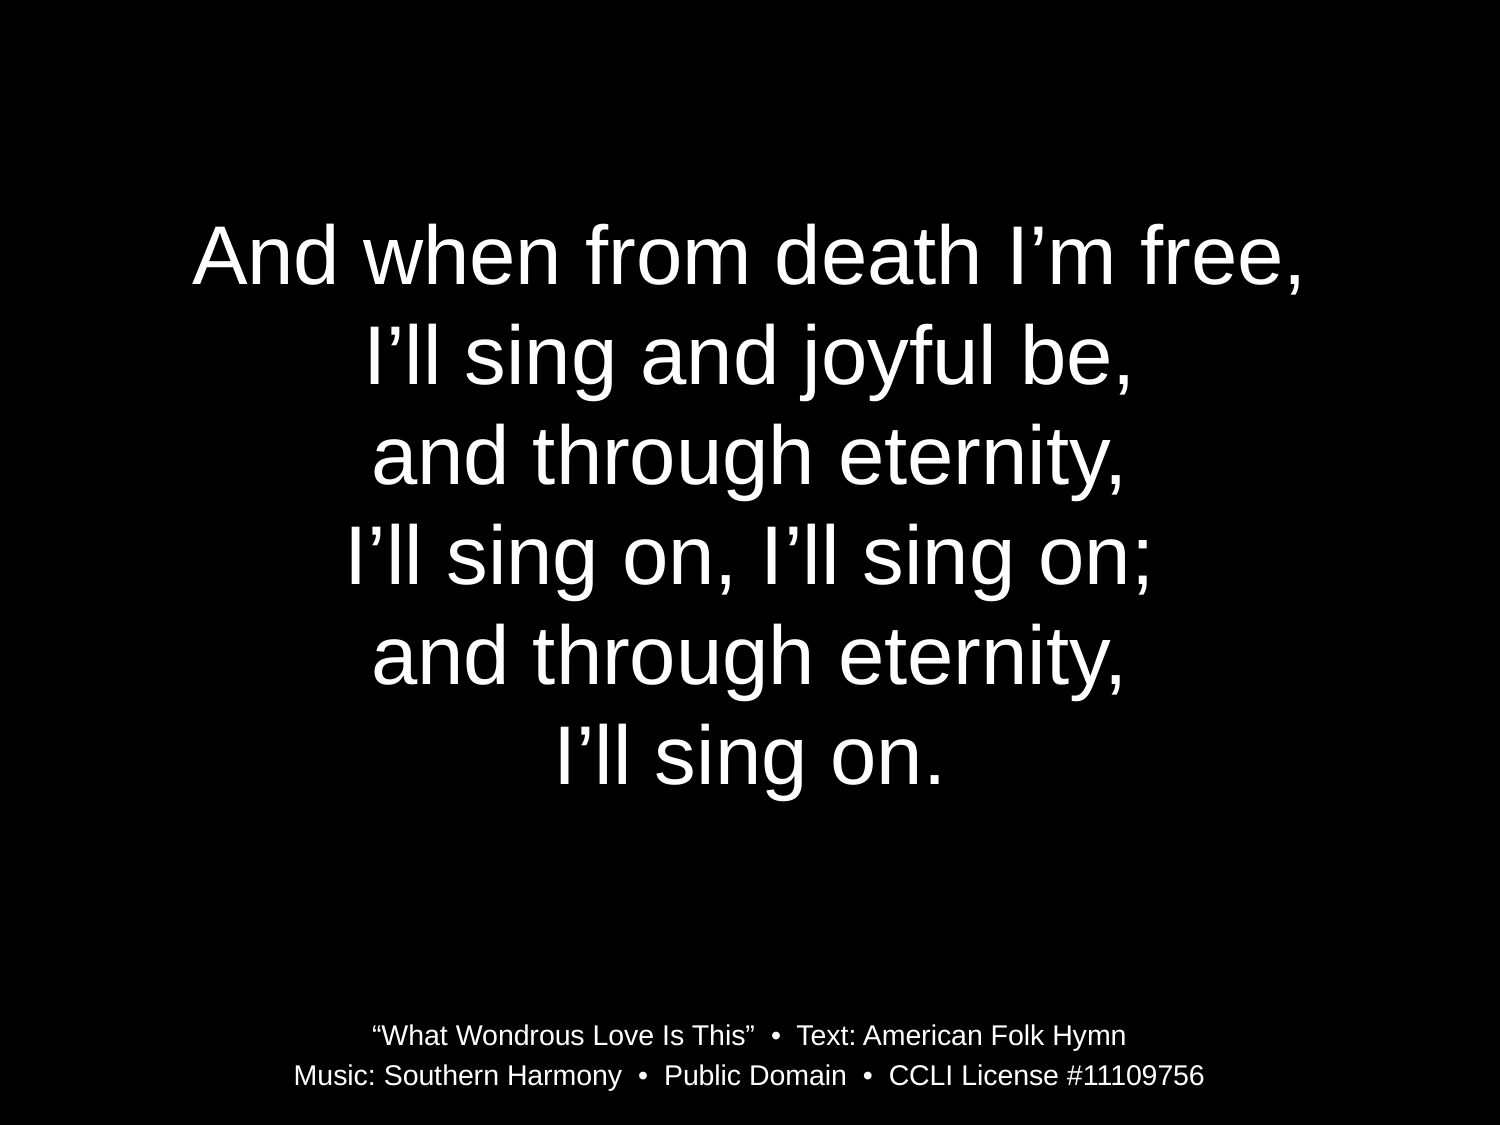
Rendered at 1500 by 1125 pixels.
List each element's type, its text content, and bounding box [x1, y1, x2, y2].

subtitle “What Wondrous Love Is This” • Text: American Folk Hymn Music: Southern Harmony • Public Domain • CCLI License #11109756 [50, 1009, 1449, 1100]
text_box And when from death I’m free, I’ll sing and joyful be, and through eternity, I’ll sing on, I’ll sing on; and through eternity, I’ll sing on. [30, 194, 1470, 809]
